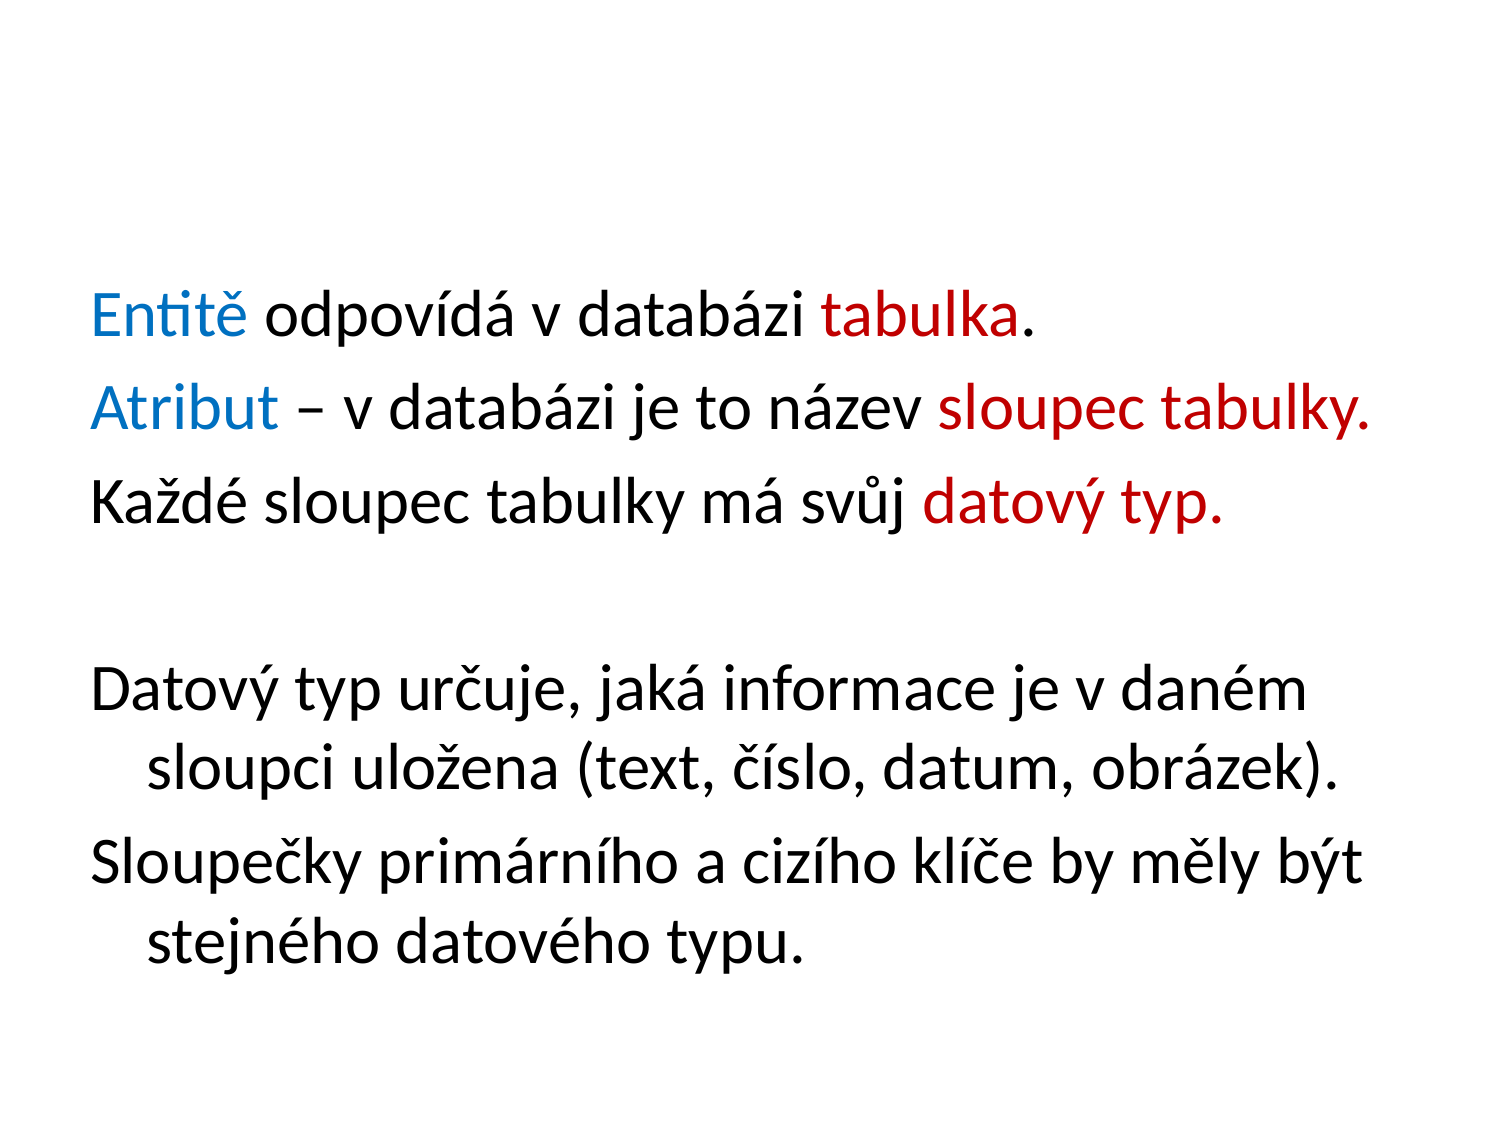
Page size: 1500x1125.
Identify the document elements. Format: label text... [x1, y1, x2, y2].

list Entitě odpovídá v databázi tabulka. Atribut – v databázi je to název sloupec tabulky. Každé sloupec tabulky má svůj datový typ. Datový typ určuje, jaká informace je v daném sloupci uložena (text, číslo, datum, obrázek). Sloupečky primárního a cizího klíče by měly být stejného datového typu. [75, 262, 1425, 1005]
